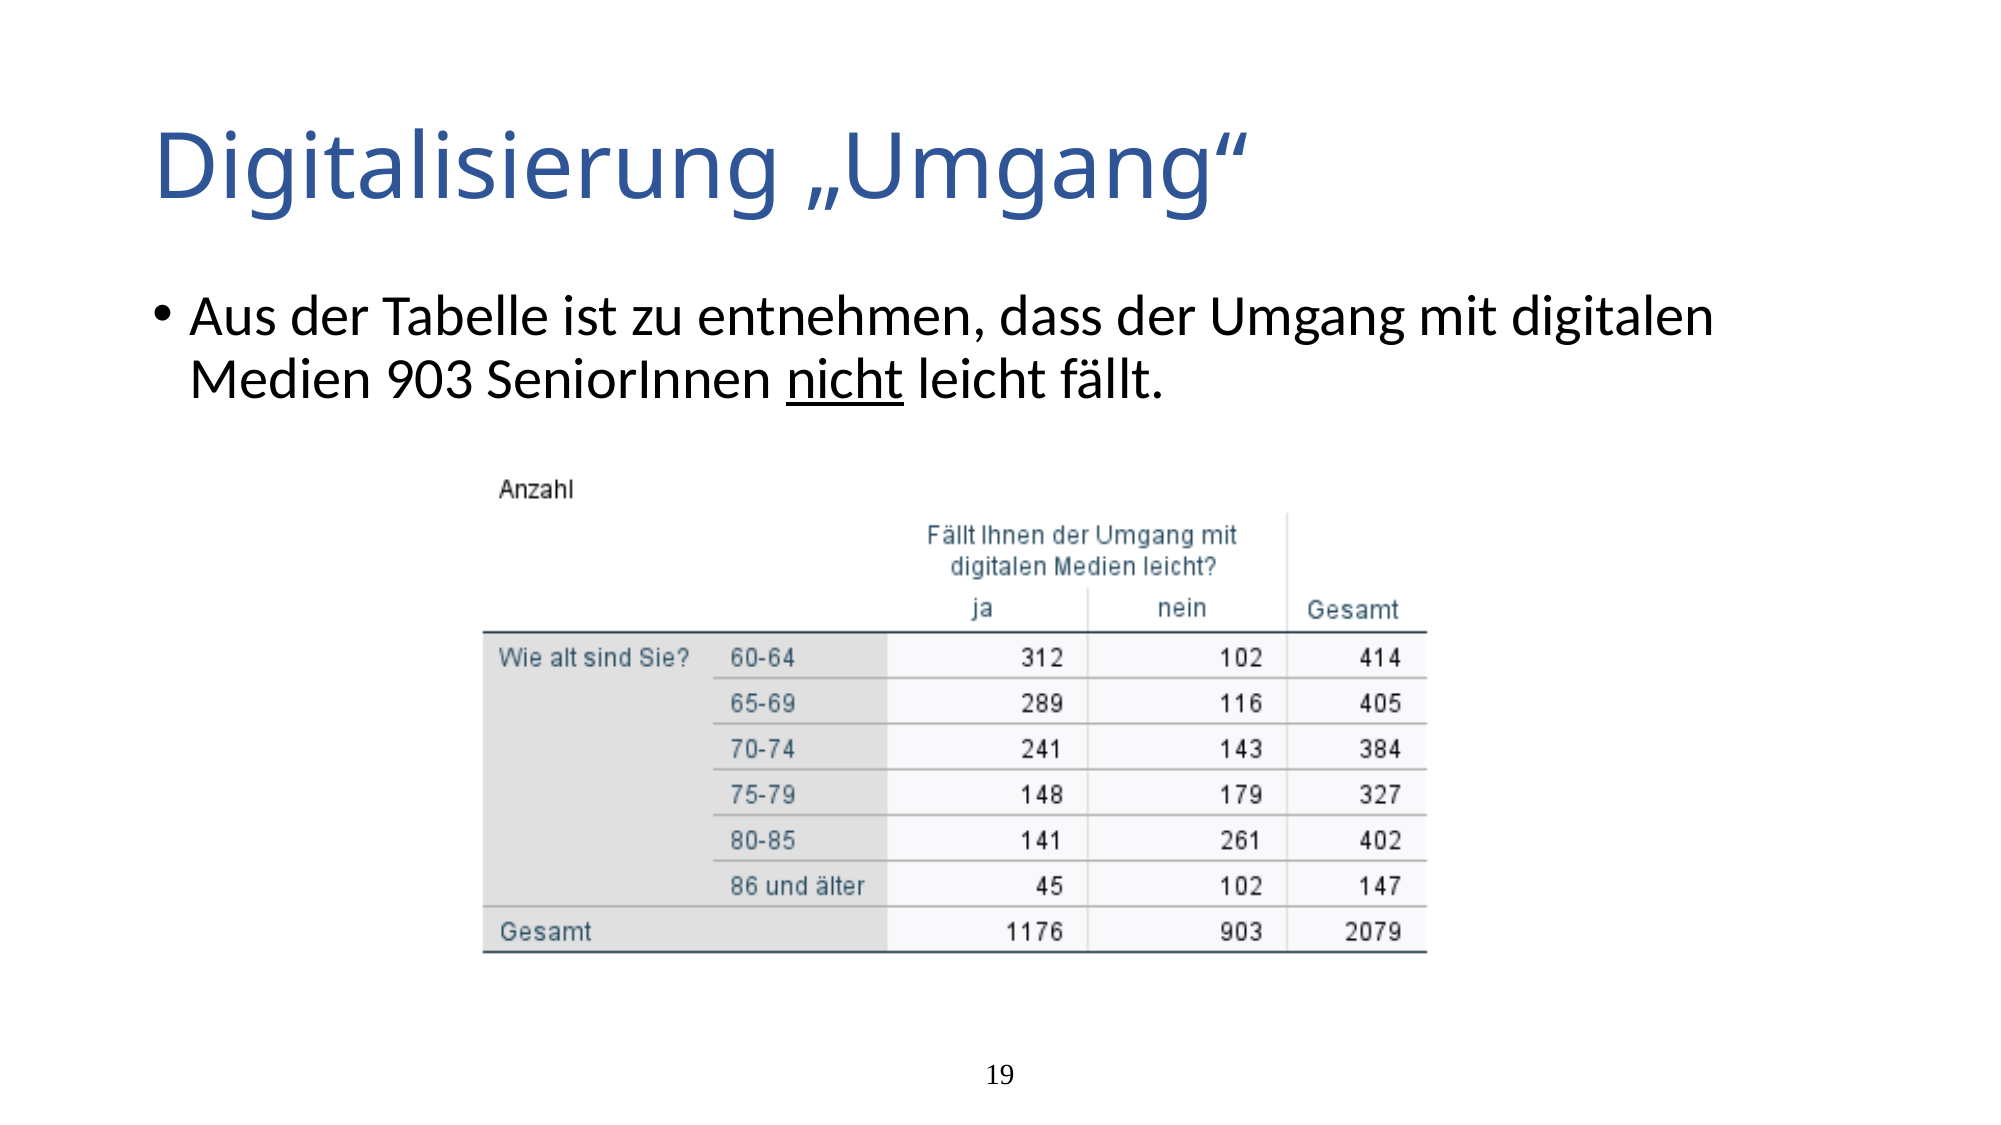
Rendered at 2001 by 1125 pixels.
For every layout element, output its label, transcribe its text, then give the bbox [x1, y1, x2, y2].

title Digitalisierung „Umgang“ [137, 59, 1863, 277]
picture [473, 449, 1438, 964]
list Aus der Tabelle ist zu entnehmen, dass der Umgang mit digitalen Medien 903 SeniorInnen nicht leicht fällt. [137, 277, 1863, 992]
footer 19 [662, 1042, 1338, 1103]
